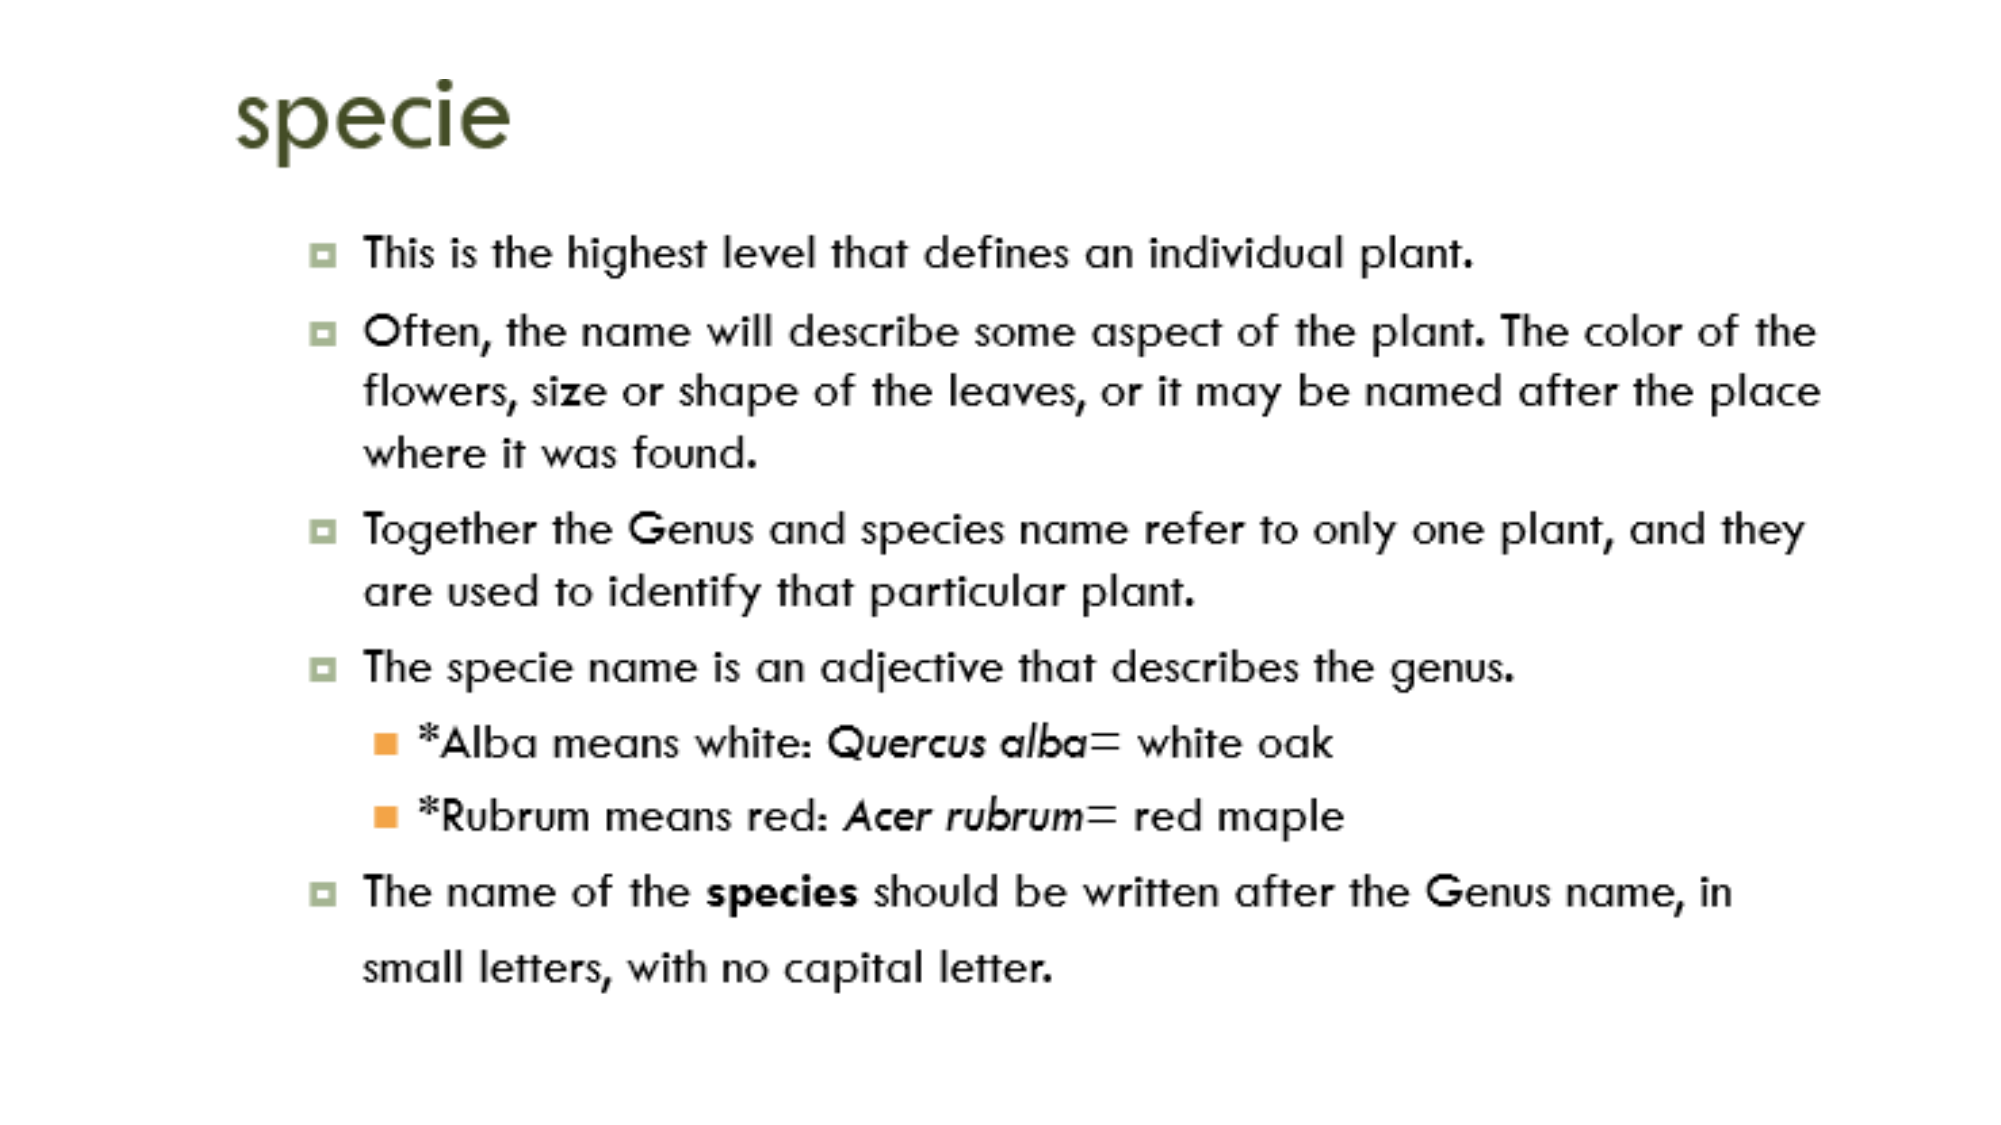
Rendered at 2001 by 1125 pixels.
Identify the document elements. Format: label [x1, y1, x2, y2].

picture [188, 79, 1924, 1021]
